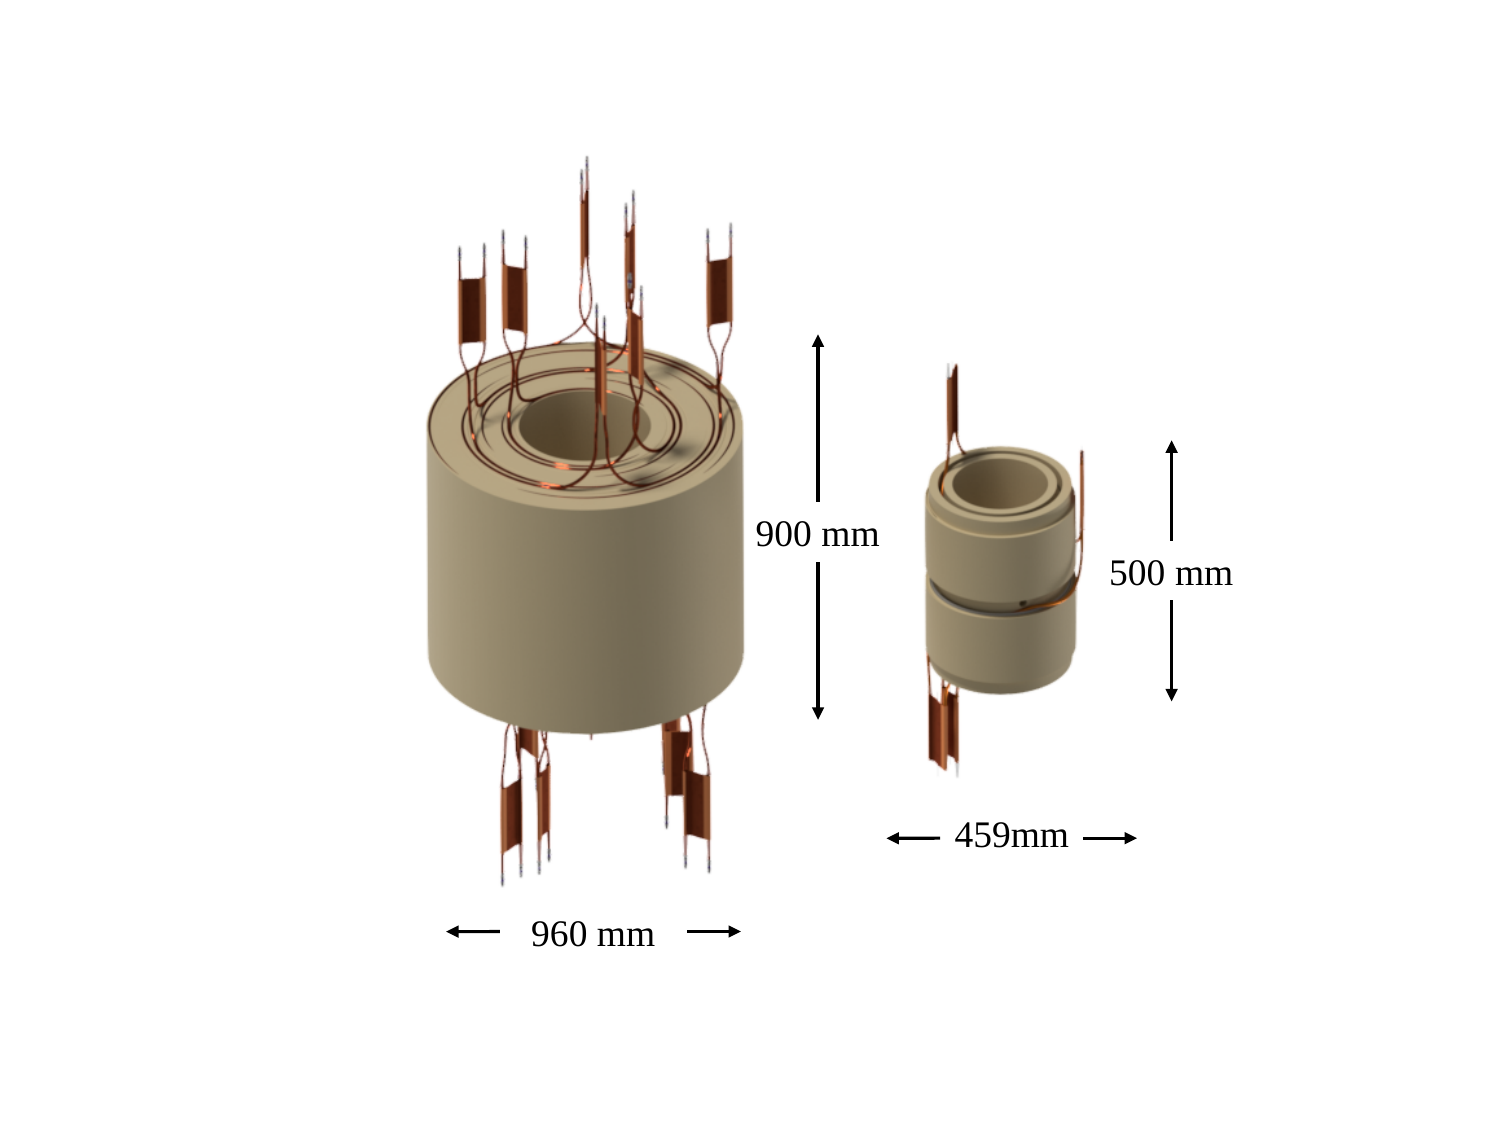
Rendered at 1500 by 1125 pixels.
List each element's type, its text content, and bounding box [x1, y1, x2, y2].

text_box 500 mm [1105, 540, 1249, 601]
picture [393, 147, 1105, 902]
text_box 960 mm [516, 902, 671, 962]
